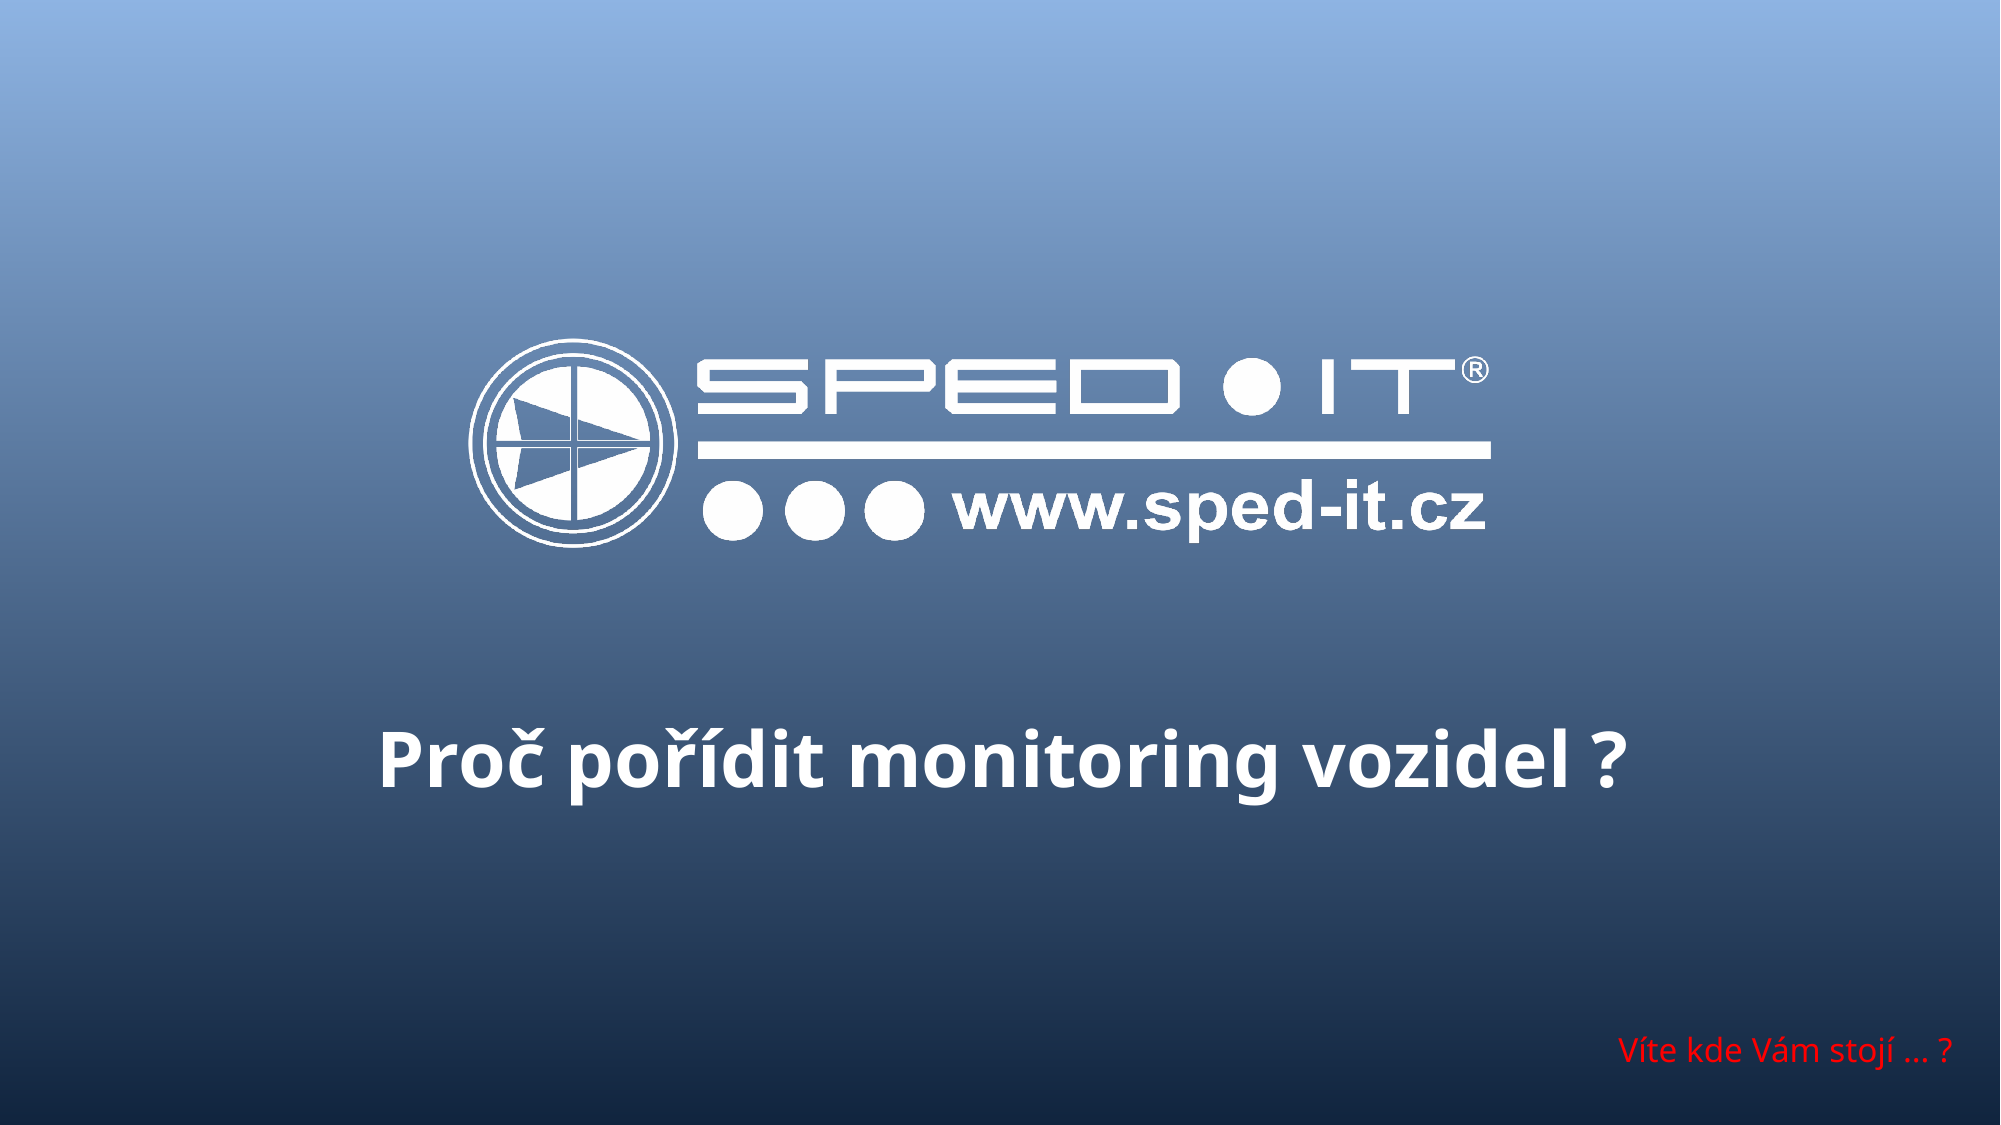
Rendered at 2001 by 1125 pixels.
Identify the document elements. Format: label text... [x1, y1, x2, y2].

text_box Víte kde Vám stojí … ? [1496, 1009, 2000, 1090]
picture [468, 337, 1491, 548]
text_box Proč pořídit monitoring vozidel ? [252, 681, 1753, 833]
